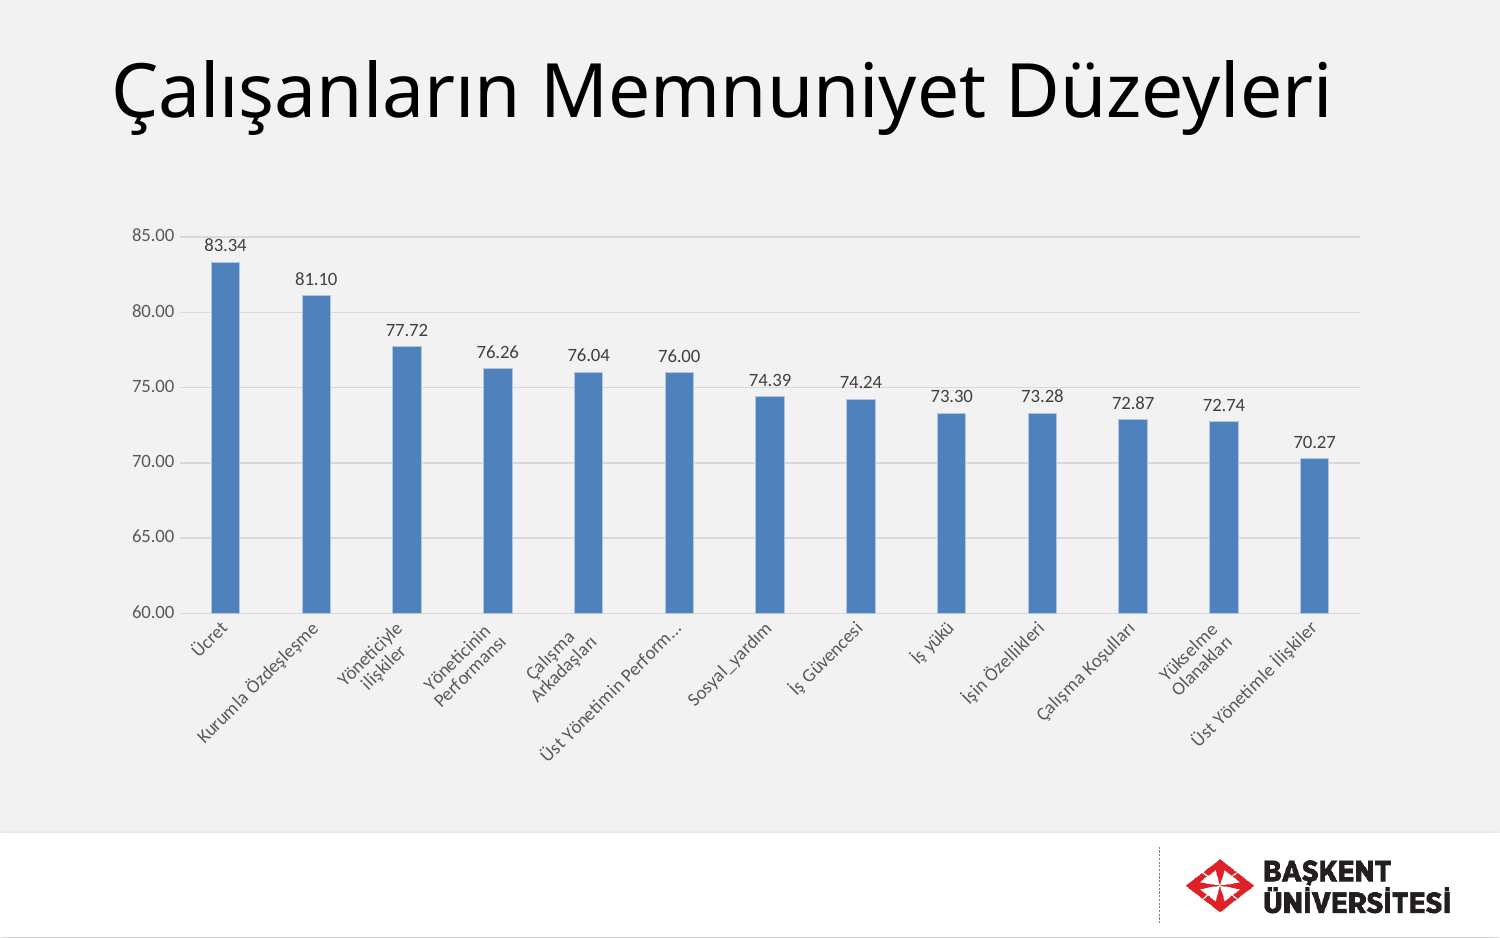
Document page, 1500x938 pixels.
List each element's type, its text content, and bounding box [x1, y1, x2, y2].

text_box Çalışanların Memnuniyet Düzeyleri [46, 35, 1397, 192]
picture [1182, 842, 1455, 932]
chart [108, 164, 1383, 768]
